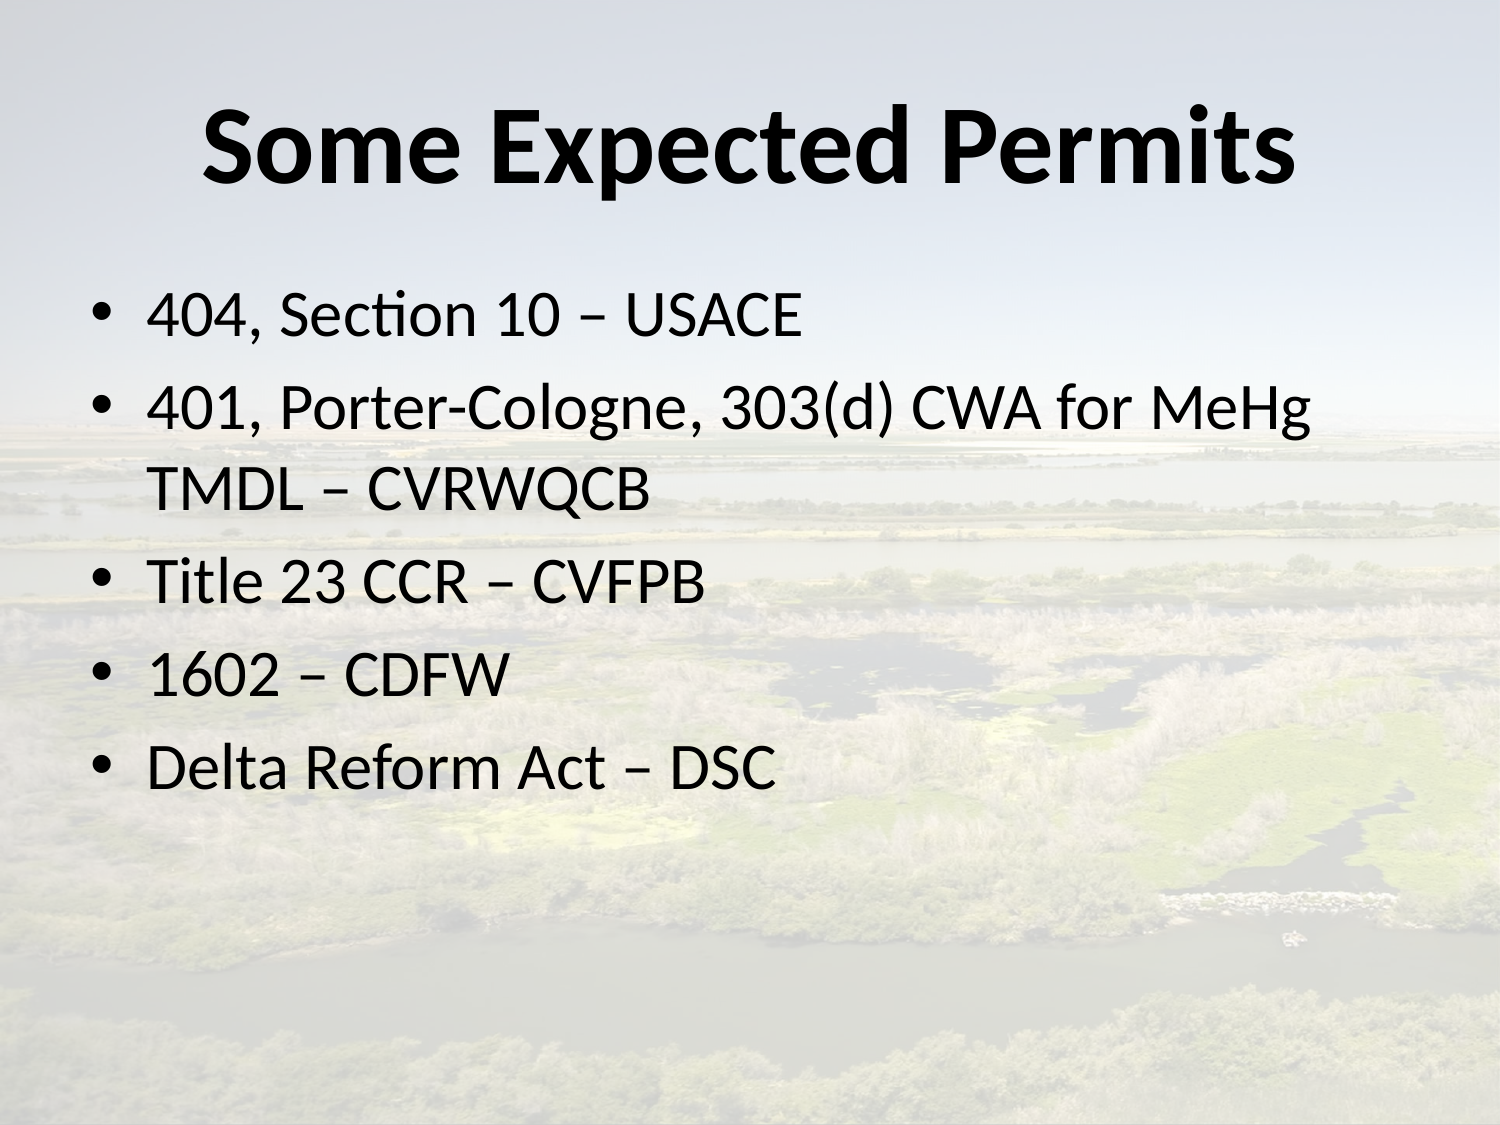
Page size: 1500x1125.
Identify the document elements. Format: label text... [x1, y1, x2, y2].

title Some Expected Permits [75, 45, 1425, 233]
list 404, Section 10 – USACE 401, Porter-Cologne, 303(d) CWA for MeHg TMDL – CVRWQCB Title 23 CCR – CVFPB 1602 – CDFW Delta Reform Act – DSC [75, 262, 1425, 1005]
